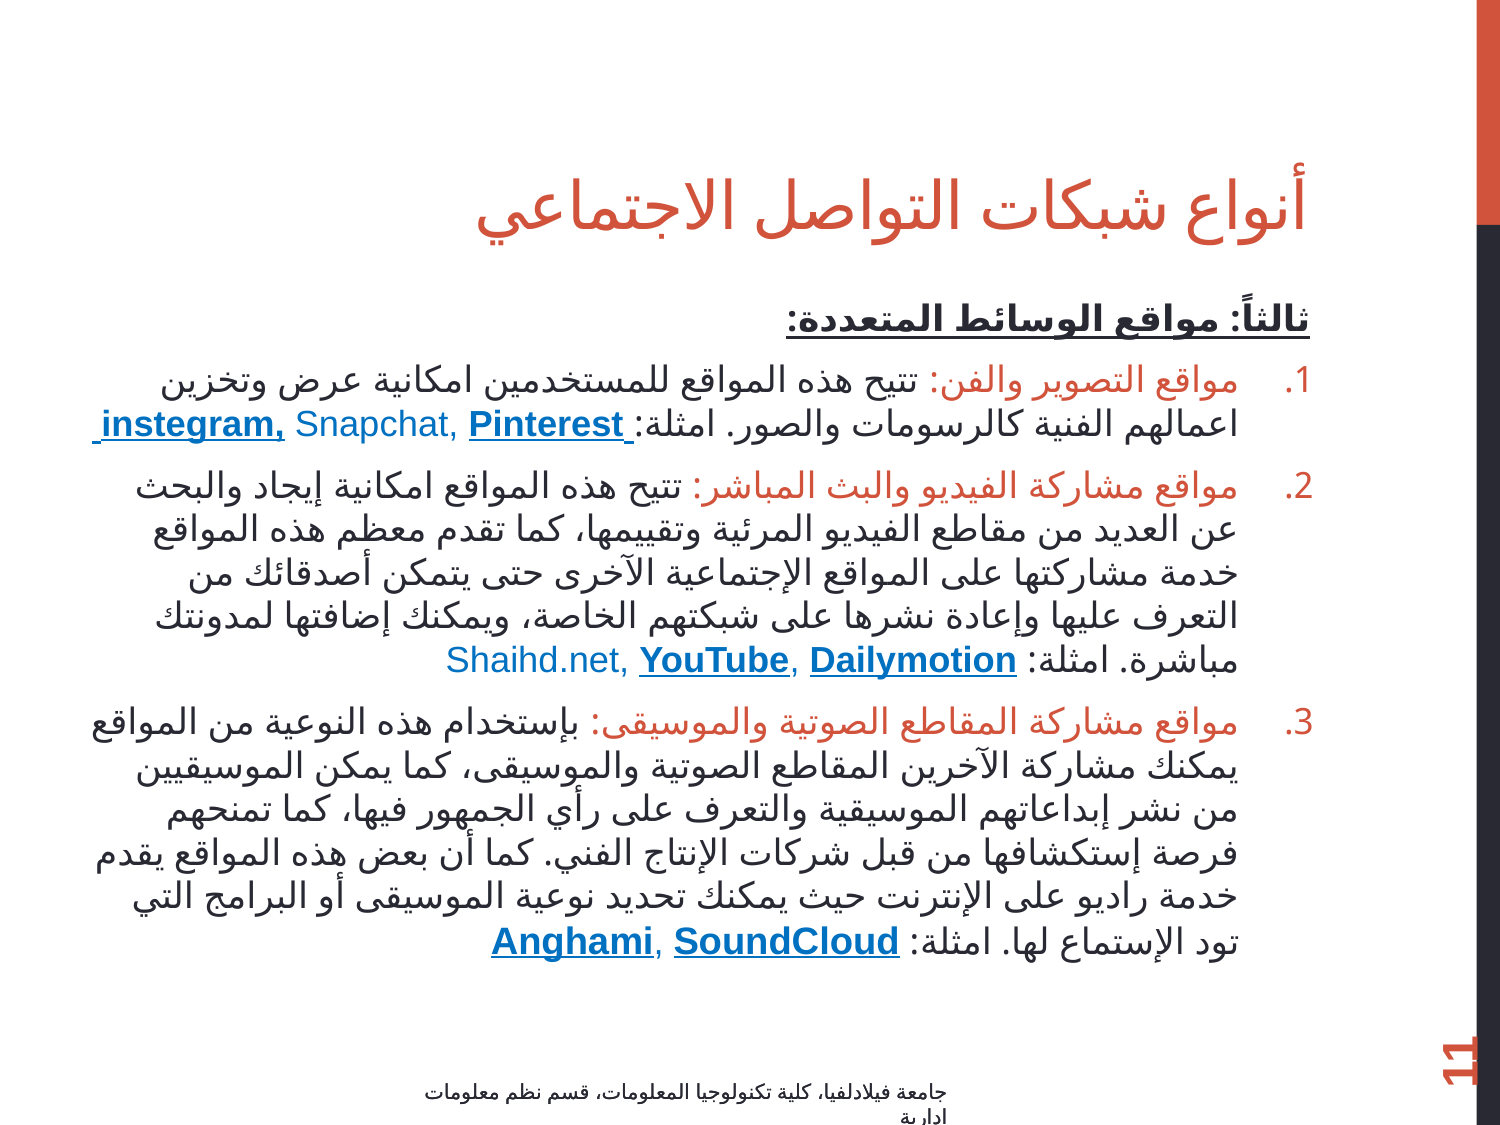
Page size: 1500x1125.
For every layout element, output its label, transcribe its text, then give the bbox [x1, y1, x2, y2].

title أنواع شبكات التواصل الاجتماعي [75, 24, 1325, 250]
list ثالثاً: مواقع الوسائط المتعددة: مواقع التصوير والفن: تتيح هذه المواقع للمستخدمين امكانية عرض وتخزين اعمالهم الفنية كالرسومات والصور. امثلة: instegram, Snapchat, Pinterest مواقع مشاركة الفيديو والبث المباشر: تتيح هذه المواقع امكانية إيجاد والبحث عن العديد من مقاطع الفيديو المرئية وتقييمها، كما تقدم معظم هذه المواقع خدمة مشاركتها على المواقع الإجتماعية الآخرى حتى يتمكن أصدقائك من التعرف عليها وإعادة نشرها على شبكتهم الخاصة، ويمكنك إضافتها لمدونتك مباشرة. امثلة: Shaihd.net, YouTube, Dailymotion مواقع مشاركة المقاطع الصوتية والموسيقى: بإستخدام هذه النوعية من المواقع يمكنك مشاركة الآخرين المقاطع الصوتية والموسيقى، كما يمكن الموسيقيين من نشر إبداعاتهم الموسيقية والتعرف على رأي الجمهور فيها، كما تمنحهم فرصة إستكشافها من قبل شركات الإنتاج الفني. كما أن بعض هذه المواقع يقدم خدمة راديو على الإنترنت حيث يمكنك تحديد نوعية الموسيقى أو البرامج التي تود الإستماع لها. امثلة: Anghami, SoundCloud [75, 287, 1325, 1005]
slide_number 11 [1427, 887, 1488, 1104]
